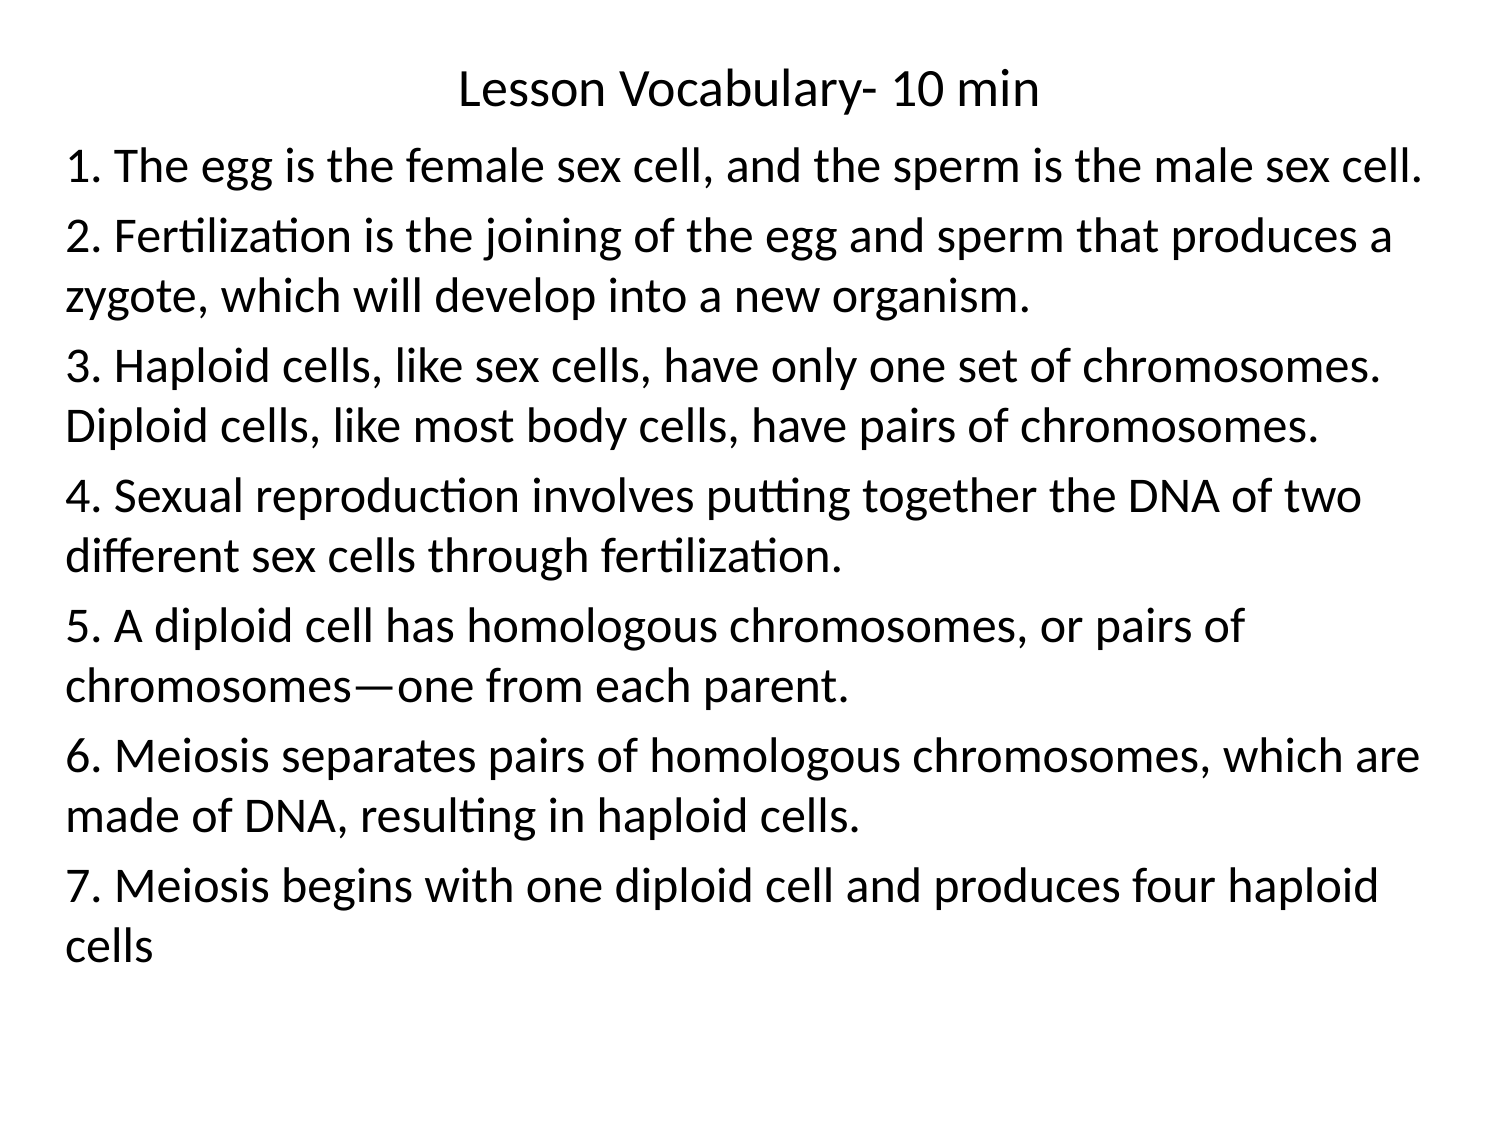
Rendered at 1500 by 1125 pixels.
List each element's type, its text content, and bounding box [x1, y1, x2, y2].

list 1. The egg is the female sex cell, and the sperm is the male sex cell. 2. Fertilization is the joining of the egg and sperm that produces a zygote, which will develop into a new organism. 3. Haploid cells, like sex cells, have only one set of chromosomes. Diploid cells, like most body cells, have pairs of chromosomes. 4. Sexual reproduction involves putting together the DNA of two different sex cells through fertilization. 5. A diploid cell has homologous chromosomes, or pairs of chromosomes—one from each parent. 6. Meiosis separates pairs of homologous chromosomes, which are made of DNA, resulting in haploid cells. 7. Meiosis begins with one diploid cell and produces four haploid cells [50, 125, 1475, 1063]
title Lesson Vocabulary- 10 min [75, 45, 1425, 125]
